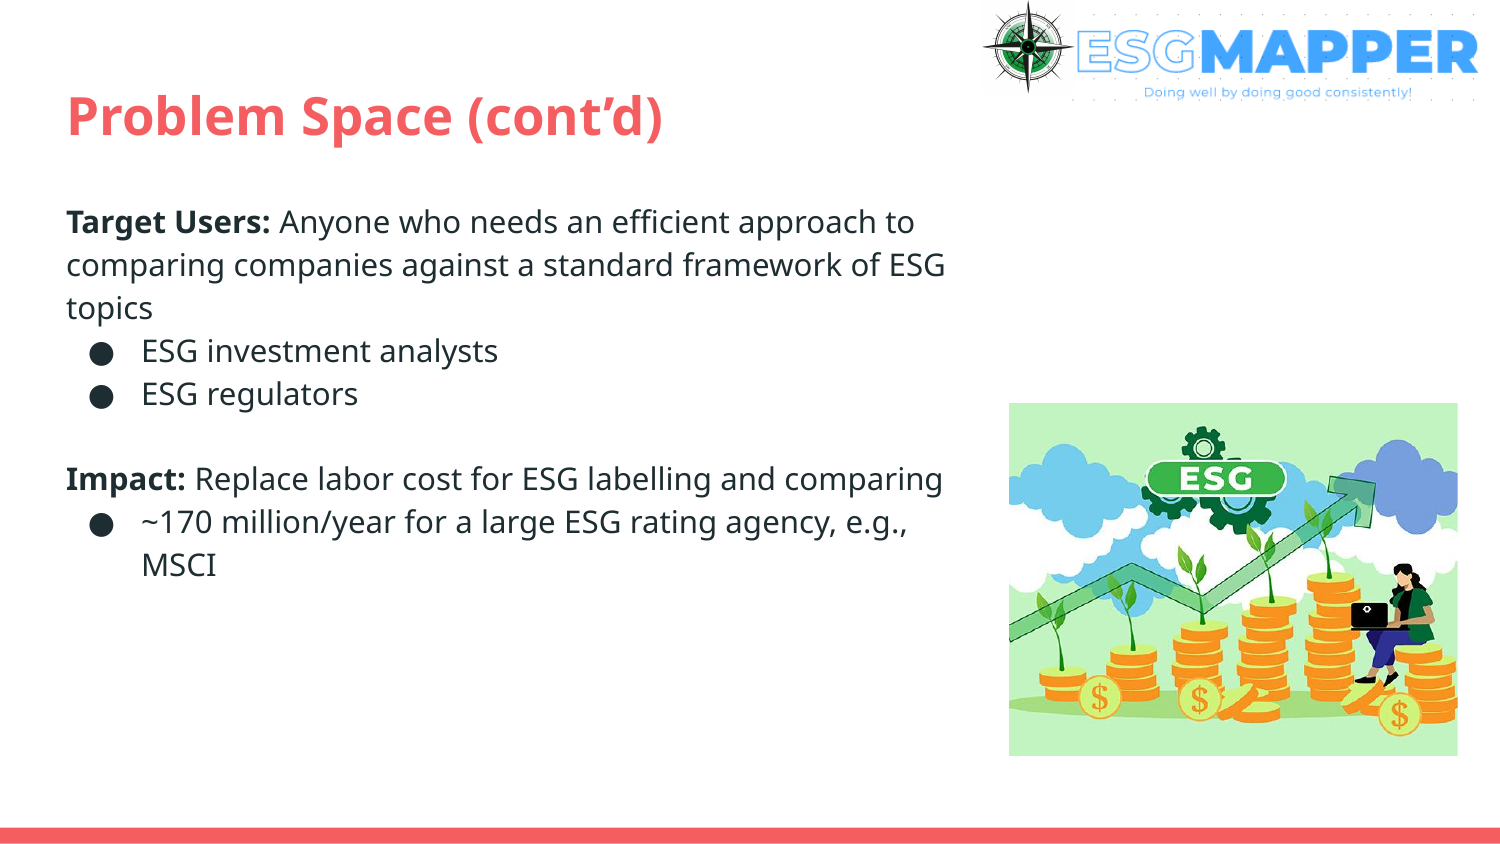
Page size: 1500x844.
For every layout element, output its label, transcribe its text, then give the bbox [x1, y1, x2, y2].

picture [1008, 403, 1458, 756]
list Target Users: Anyone who needs an efficient approach to comparing companies against a standard framework of ESG topics ESG investment analysts ESG regulators Impact: Replace labor cost for ESG labelling and comparing ~170 million/year for a large ESG rating agency, e.g., MSCI [51, 185, 991, 746]
title Problem Space (cont’d) [51, 64, 1449, 167]
picture [982, 0, 1492, 107]
